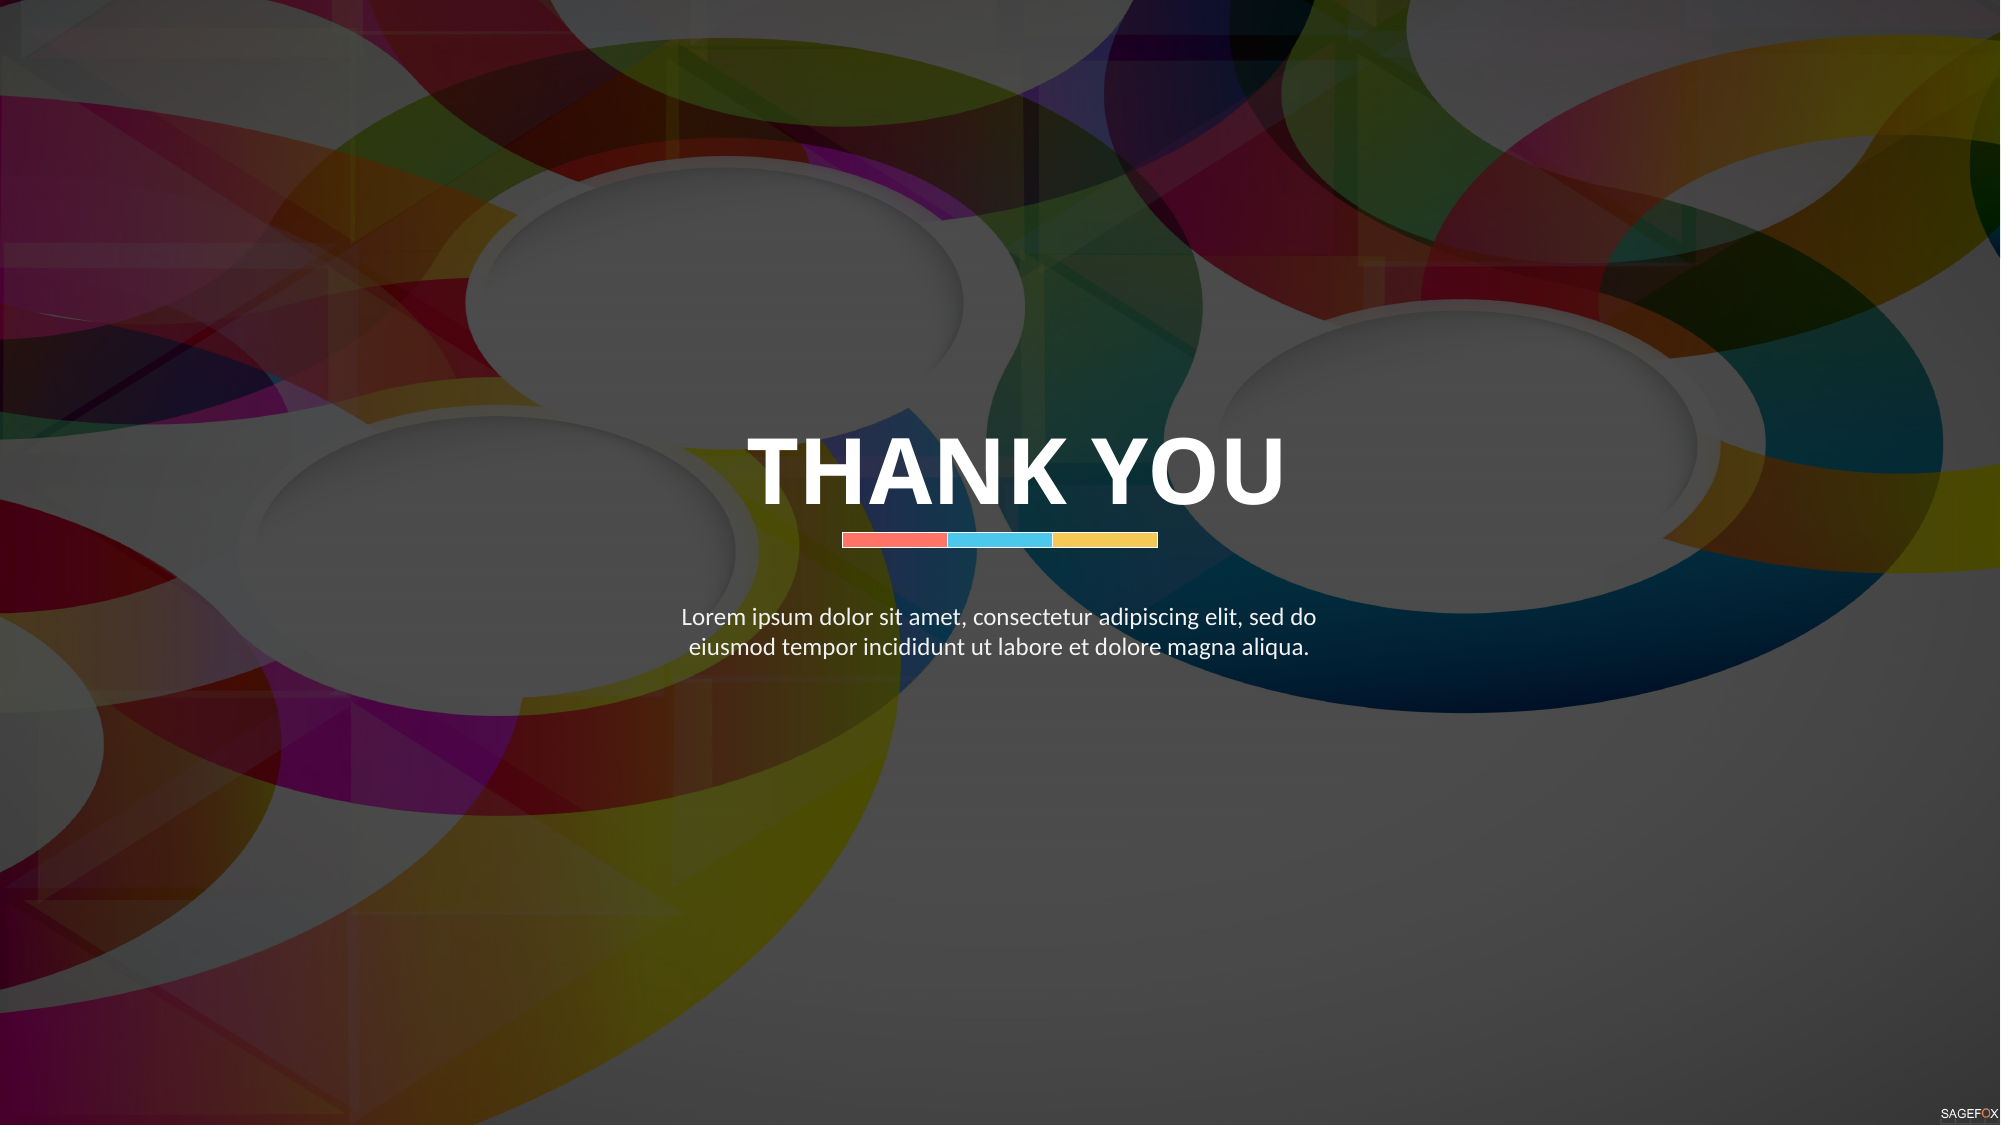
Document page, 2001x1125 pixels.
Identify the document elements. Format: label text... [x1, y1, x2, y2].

text_box Lorem ipsum dolor sit amet, consectetur adipiscing elit, sed do eiusmod tempor incididunt ut labore et dolore magna aliqua. [660, 593, 1340, 668]
picture [0, 0, 2001, 1125]
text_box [842, 532, 1158, 548]
text_box THANK YOU [565, 405, 1470, 531]
